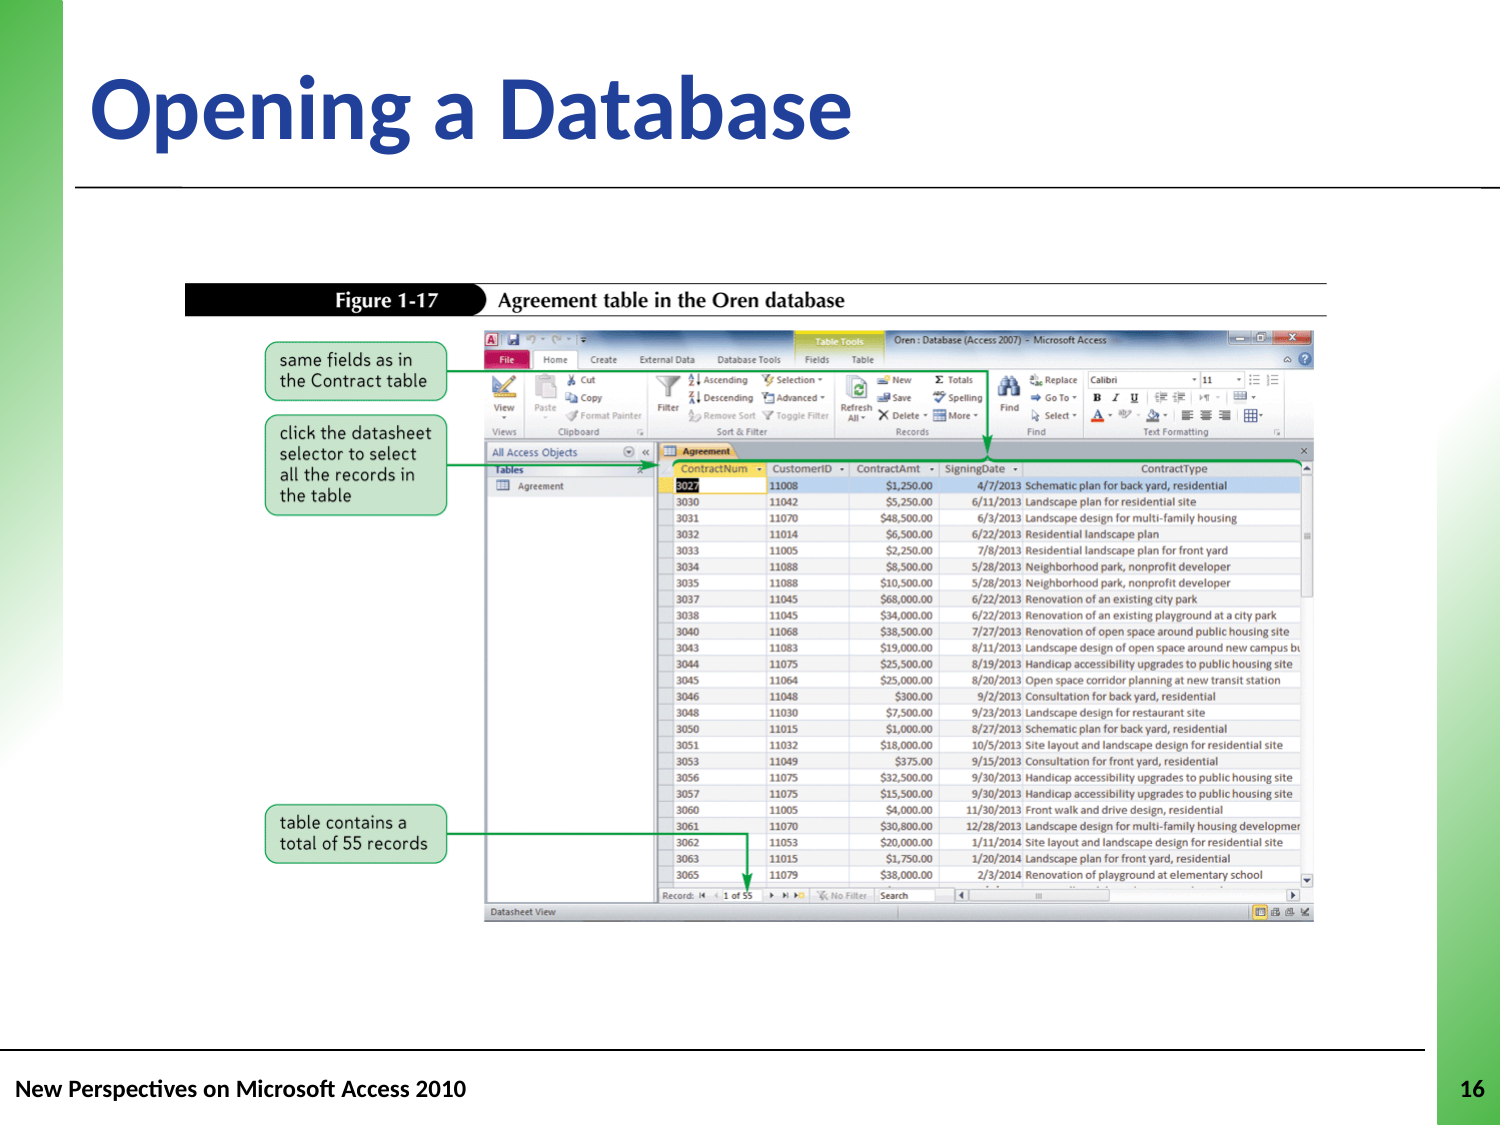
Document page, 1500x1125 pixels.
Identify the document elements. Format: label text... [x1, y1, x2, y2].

title Opening a Database [74, 24, 1438, 181]
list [185, 283, 1328, 922]
footer New Perspectives on Microsoft Access 2010 [0, 1050, 1350, 1125]
slide_number 16 [1412, 1050, 1500, 1125]
